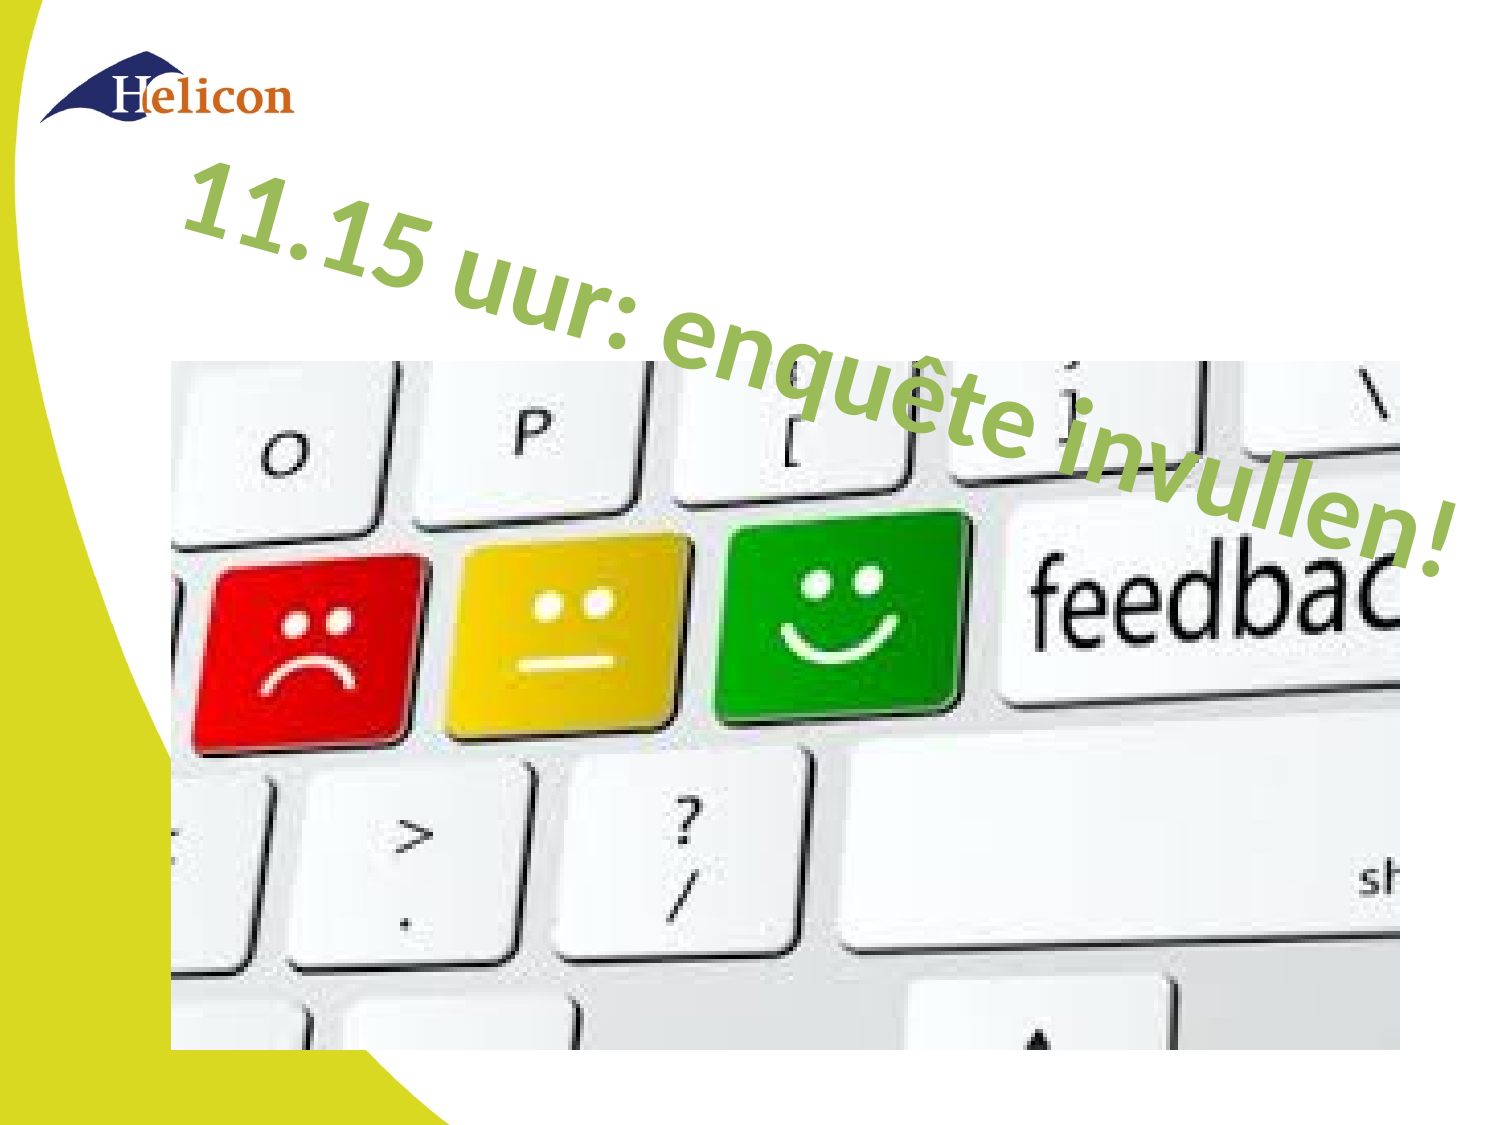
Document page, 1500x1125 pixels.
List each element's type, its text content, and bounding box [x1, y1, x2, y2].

picture [0, 0, 1500, 1125]
text_box 11.15 uur: enquête invullen! [1405, 446, 1494, 617]
text_box 11.15 uur: enquête invullen! [150, 105, 1097, 360]
